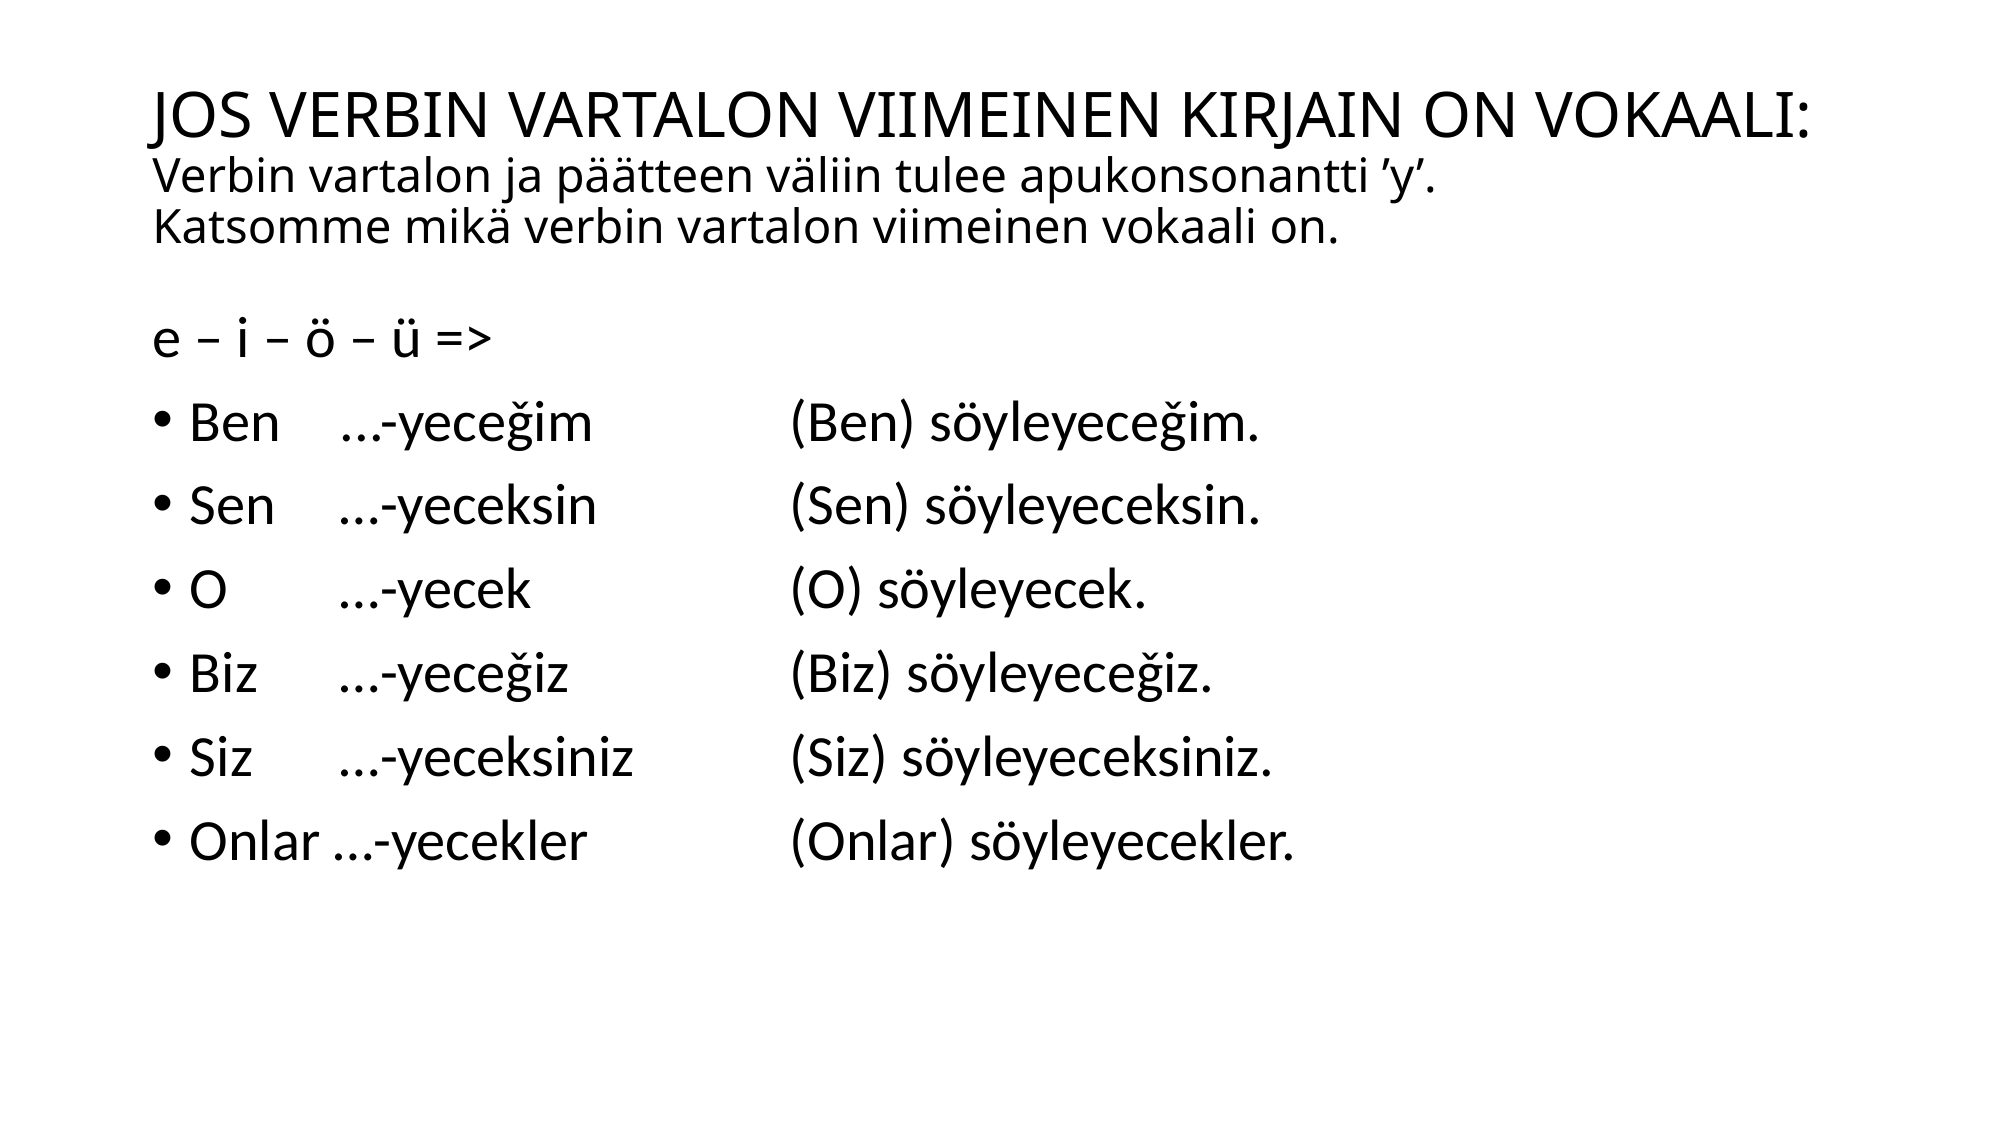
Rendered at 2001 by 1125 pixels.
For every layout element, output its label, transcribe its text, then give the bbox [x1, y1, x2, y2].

list e – i – ö – ü => Ben ...-yeceǧim (Ben) söyleyeceǧim. Sen …-yeceksin (Sen) söyleyeceksin. O …-yecek (O) söyleyecek. Biz …-yeceǧiz (Biz) söyleyeceǧiz. Siz …-yeceksiniz (Siz) söyleyeceksiniz. Onlar …-yecekler (Onlar) söyleyecekler. [137, 299, 1863, 1014]
title JOS VERBIN VARTALON VIIMEINEN KIRJAIN ON VOKAALI: Verbin vartalon ja päätteen väliin tulee apukonsonantti ’y’. Katsomme mikä verbin vartalon viimeinen vokaali on. [137, 59, 1863, 278]
